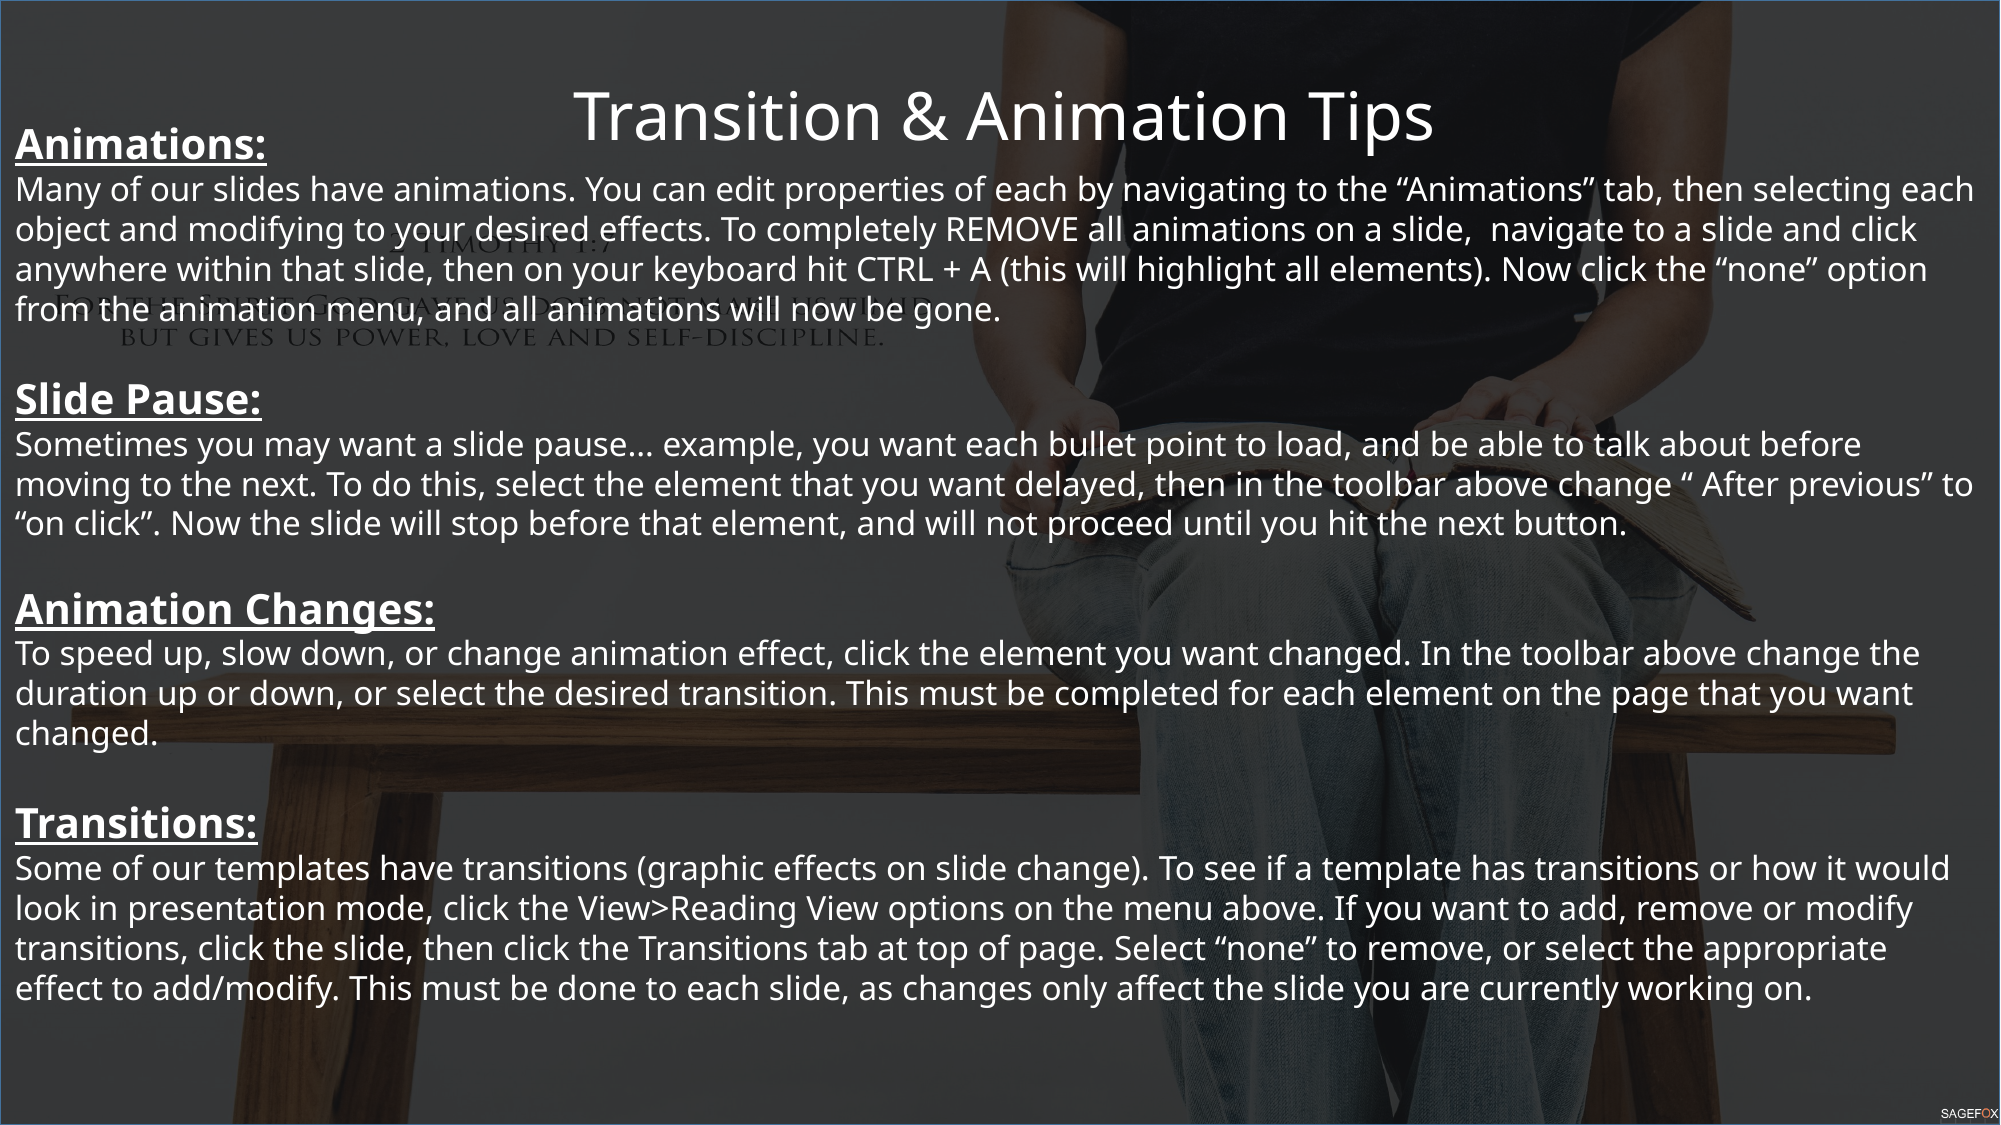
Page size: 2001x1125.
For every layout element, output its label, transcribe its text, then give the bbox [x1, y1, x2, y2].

title Transition & Animation Tips [477, 59, 1532, 177]
text_box Animations: Many of our slides have animations. You can edit properties of each by navigating to the “Animations” tab, then selecting each object and modifying to your desired effects. To completely REMOVE all animations on a slide, navigate to a slide and click anywhere within that slide, then on your keyboard hit CTRL + A (this will highlight all elements). Now click the “none” option from the animation menu, and all animations will now be gone. Slide Pause: Sometimes you may want a slide pause… example, you want each bullet point to load, and be able to talk about before moving to the next. To do this, select the element that you want delayed, then in the toolbar above change “ After previous” to “on click”. Now the slide will stop before that element, and will not proceed until you hit the next button. Animation Changes: To speed up, slow down, or change animation effect, click the element you want changed. In the toolbar above change the duration up or down, or select the desired transition. This must be completed for each element on the page that you want changed. Transitions: Some of our templates have transitions (graphic effects on slide change). To see if a template has transitions or how it would look in presentation mode, click the View>Reading View options on the menu above. If you want to add, remove or modify transitions, click the slide, then click the Transitions tab at top of page. Select “none” to remove, or select the appropriate effect to add/modify. This must be done to each slide, as changes only affect the slide you are currently working on. [0, 0, 2000, 1125]
